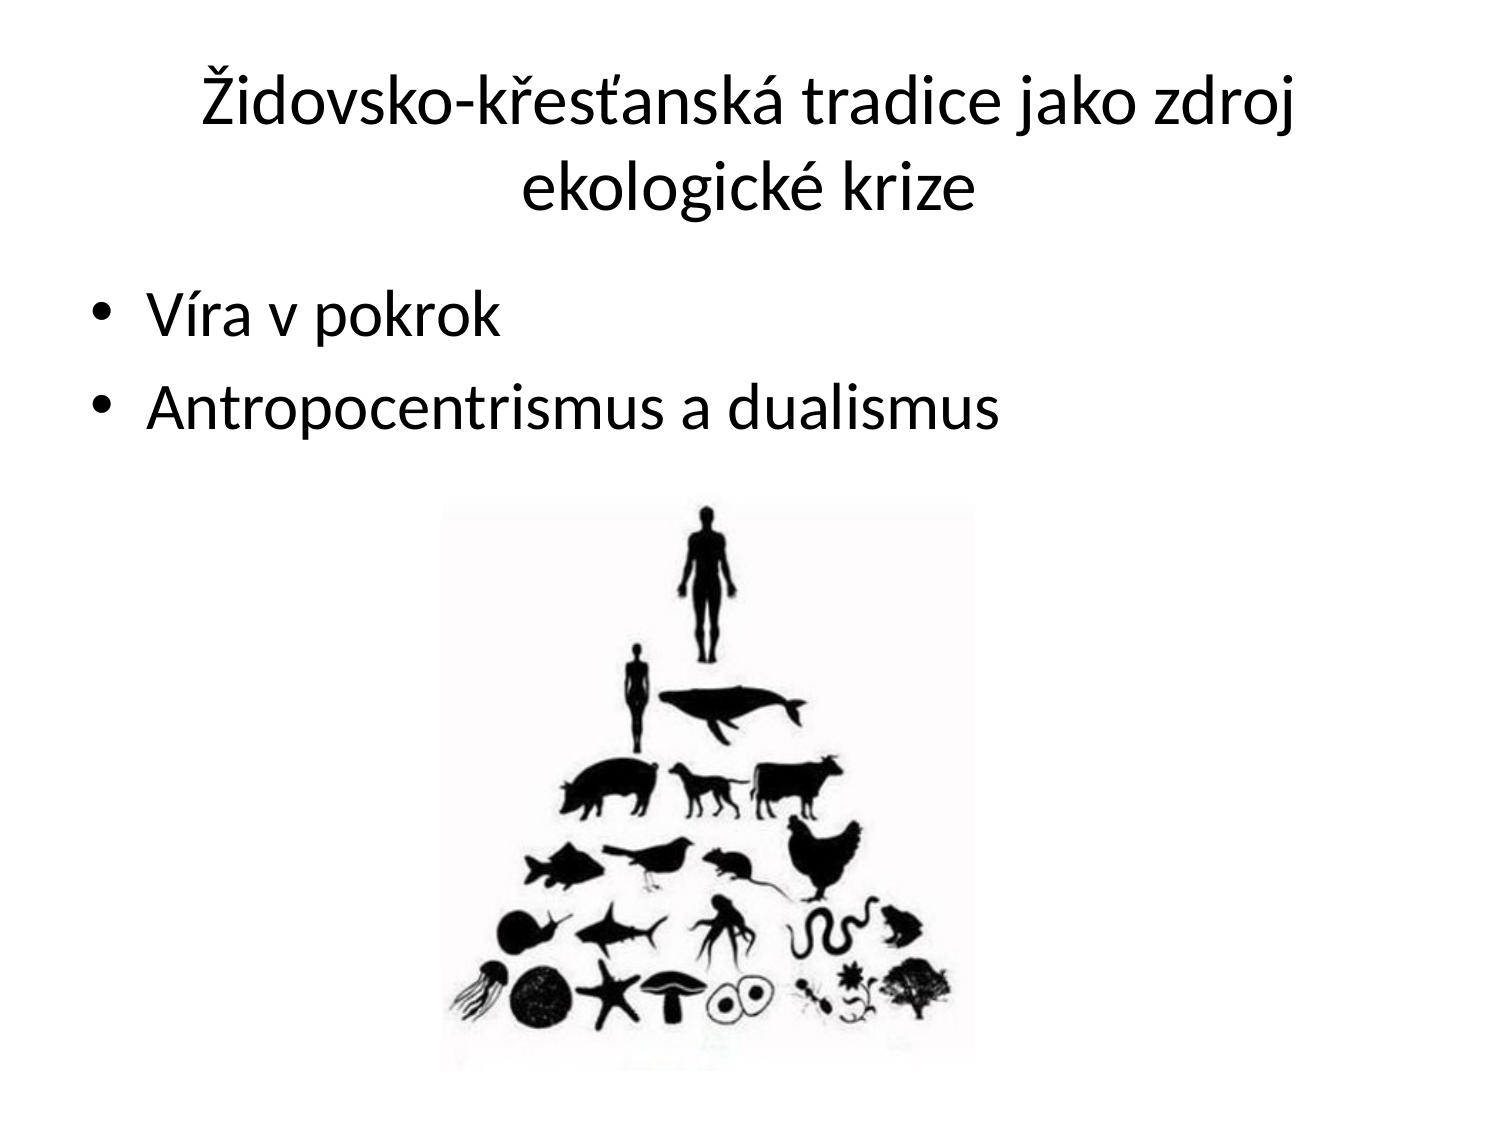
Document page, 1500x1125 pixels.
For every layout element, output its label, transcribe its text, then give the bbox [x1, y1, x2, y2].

title Židovsko-křesťanská tradice jako zdroj ekologické krize [75, 45, 1425, 233]
list Víra v pokrok Antropocentrismus a dualismus [75, 262, 1425, 1005]
picture [442, 479, 975, 1071]
